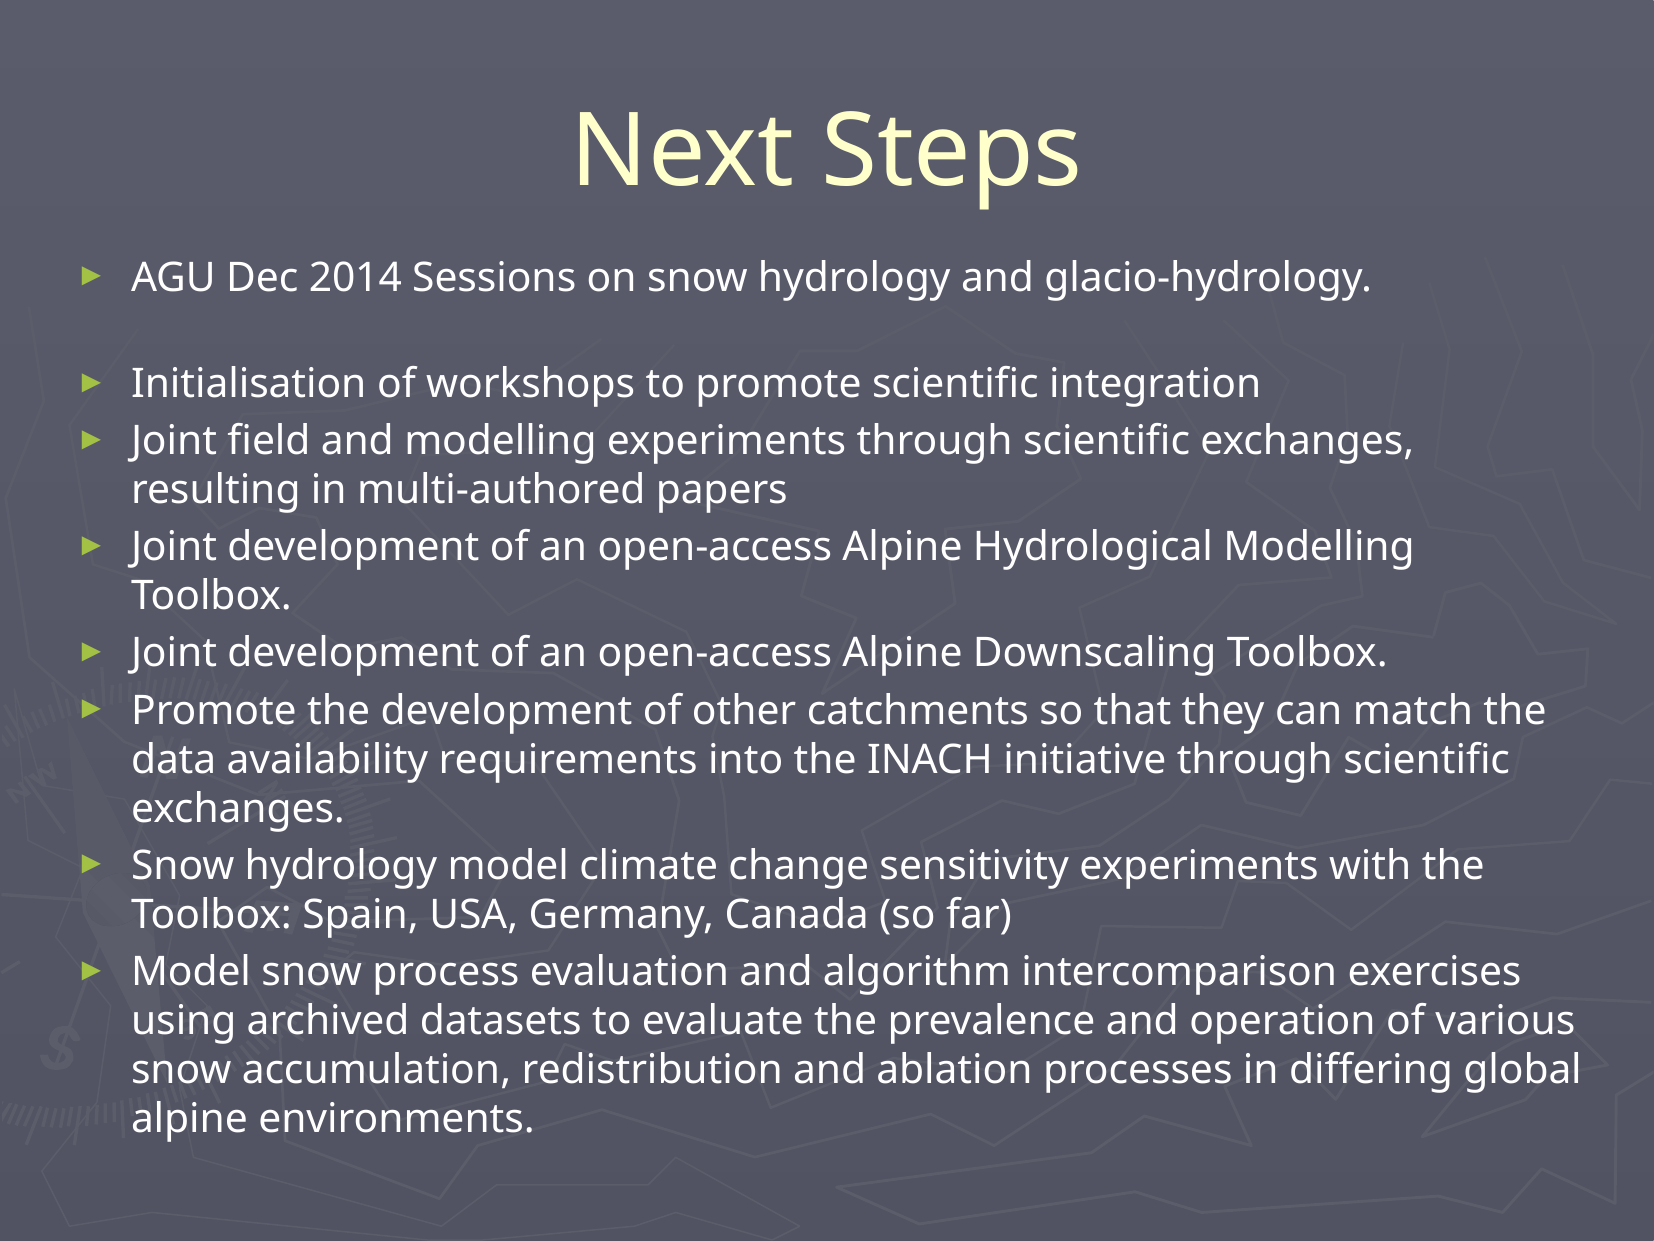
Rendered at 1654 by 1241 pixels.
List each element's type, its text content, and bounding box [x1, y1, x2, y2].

list AGU Dec 2014 Sessions on snow hydrology and glacio-hydrology. Initialisation of workshops to promote scientific integration Joint field and modelling experiments through scientific exchanges, resulting in multi-authored papers Joint development of an open-access Alpine Hydrological Modelling Toolbox. Joint development of an open-access Alpine Downscaling Toolbox. Promote the development of other catchments so that they can match the data availability requirements into the INACH initiative through scientific exchanges. Snow hydrology model climate change sensitivity experiments with the Toolbox: Spain, USA, Germany, Canada (so far) Model snow process evaluation and algorithm intercomparison exercises using archived datasets to evaluate the prevalence and operation of various snow accumulation, redistribution and ablation processes in differing global alpine environments. [58, 242, 1604, 1164]
title Next Steps [54, 41, 1600, 248]
